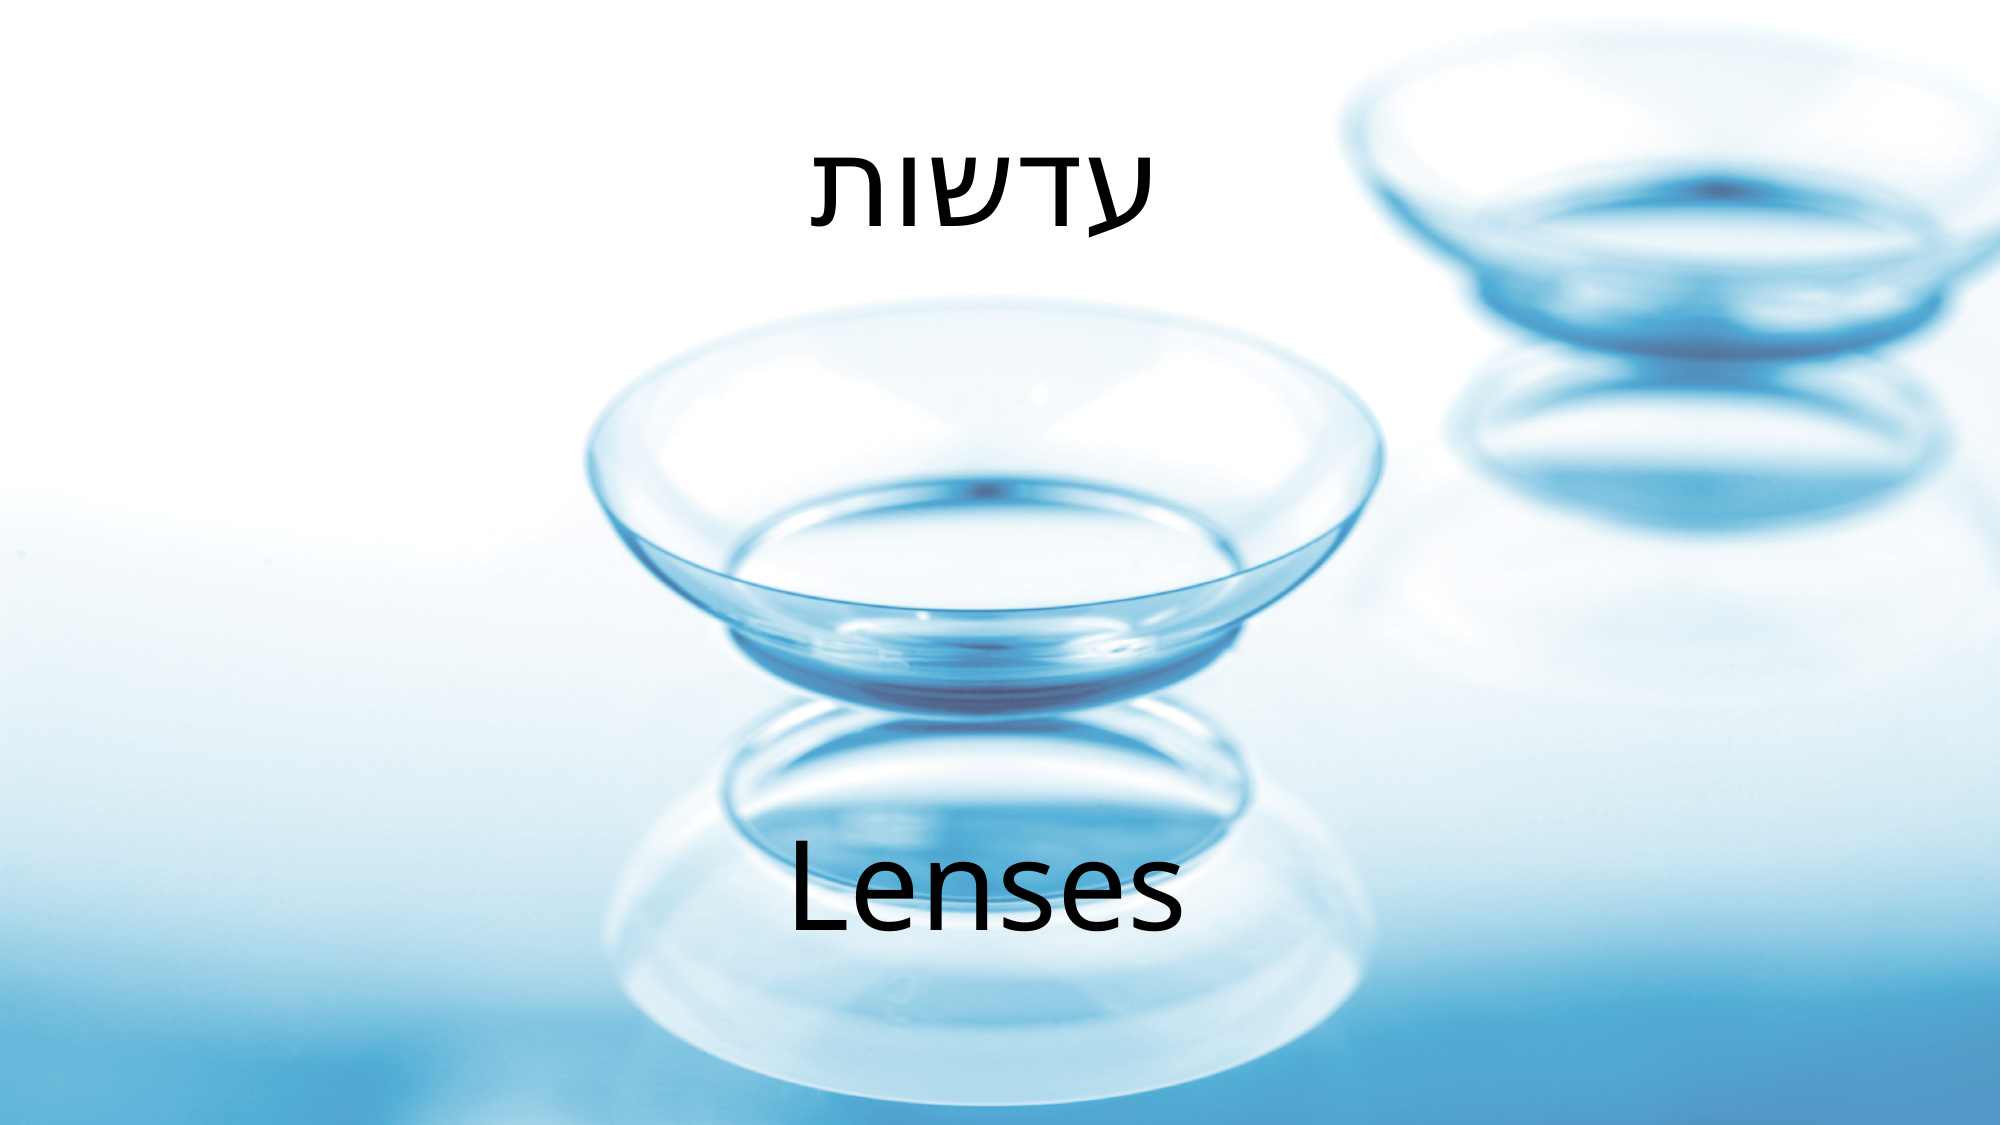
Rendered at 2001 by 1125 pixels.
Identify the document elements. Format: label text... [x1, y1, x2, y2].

text_box Lenses [699, 798, 1273, 964]
text_box עדשות [699, 94, 1273, 259]
